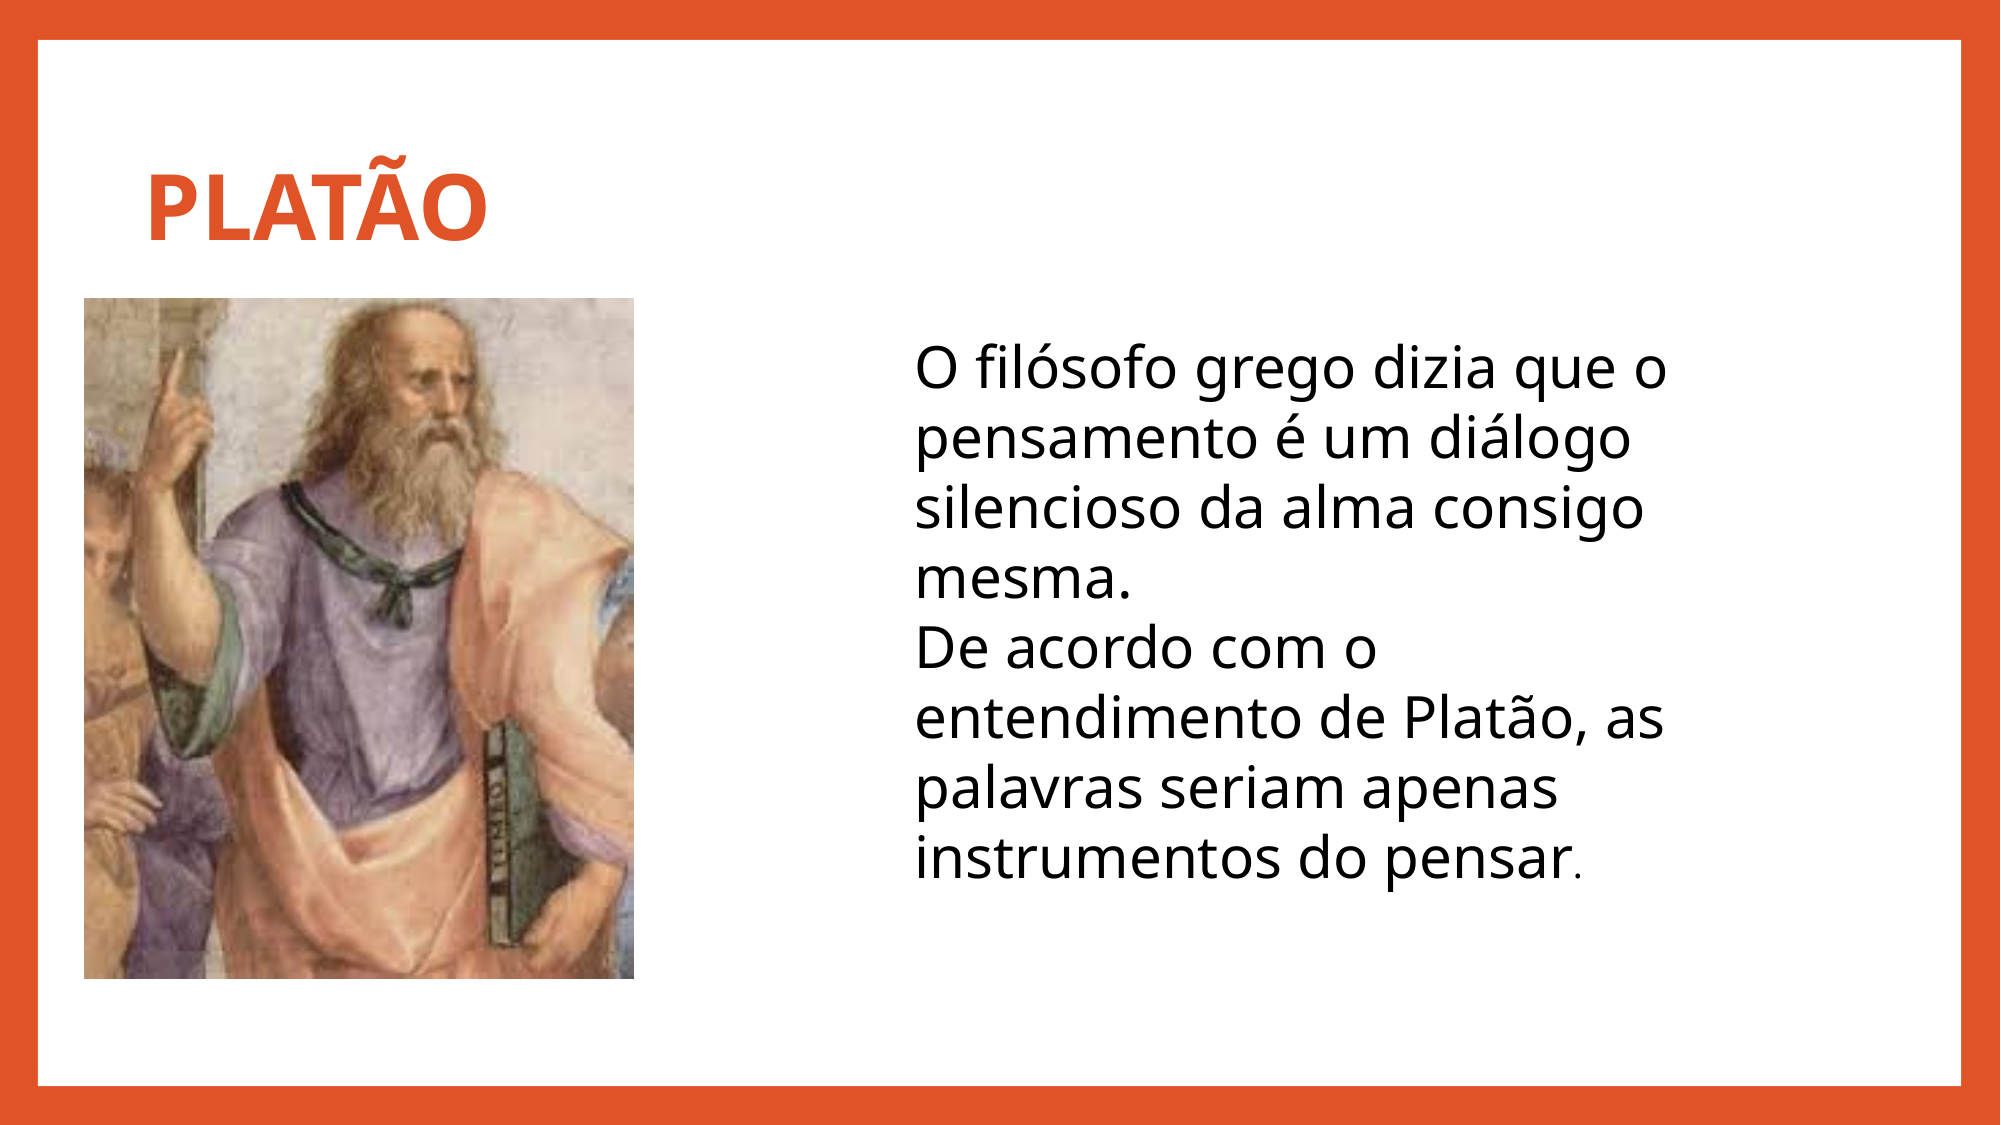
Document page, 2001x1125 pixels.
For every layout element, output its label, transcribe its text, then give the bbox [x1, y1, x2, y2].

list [84, 298, 634, 979]
text_box O filósofo grego dizia que o pensamento é um diálogo silencioso da alma consigo mesma. De acordo com o entendimento de Platão, as palavras seriam apenas instrumentos do pensar. [899, 322, 1691, 897]
title PLATÃO [128, 99, 1808, 323]
